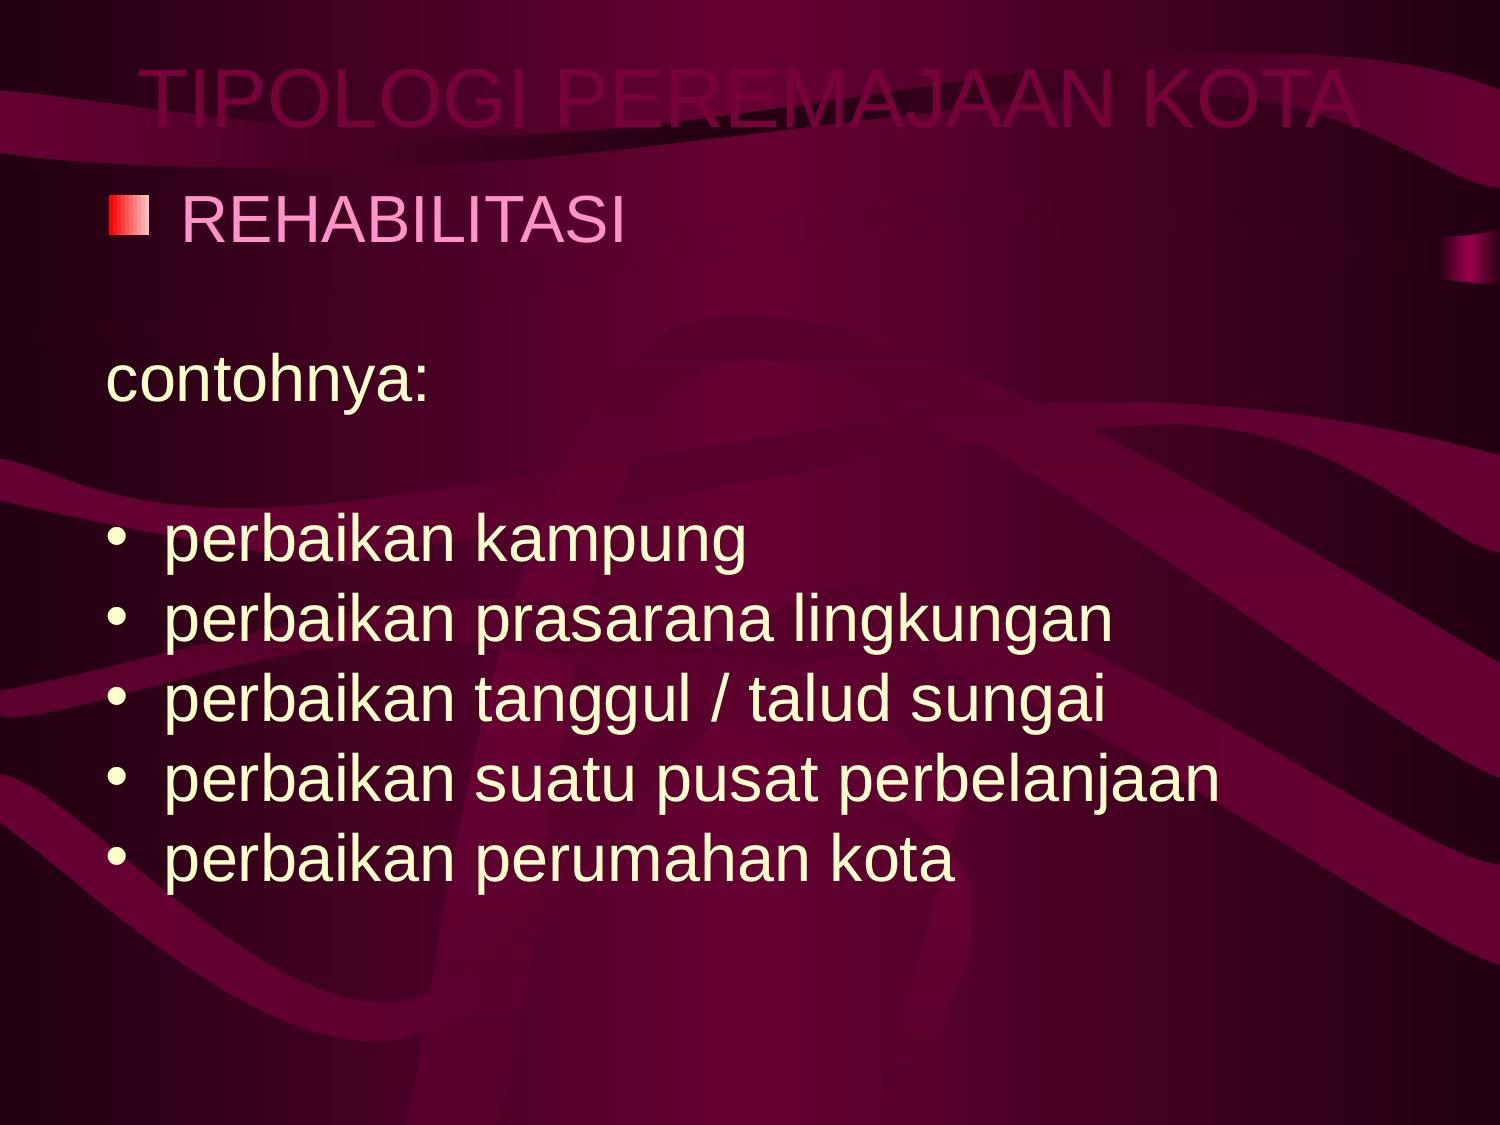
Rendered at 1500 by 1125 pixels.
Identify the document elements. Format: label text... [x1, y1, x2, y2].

text_box REHABILITASI contohnya: perbaikan kampung perbaikan prasarana lingkungan perbaikan tanggul / talud sungai perbaikan suatu pusat perbelanjaan perbaikan perumahan kota [90, 167, 1447, 903]
title TIPOLOGI PEREMAJAAN KOTA [112, 0, 1388, 167]
picture [105, 191, 153, 239]
